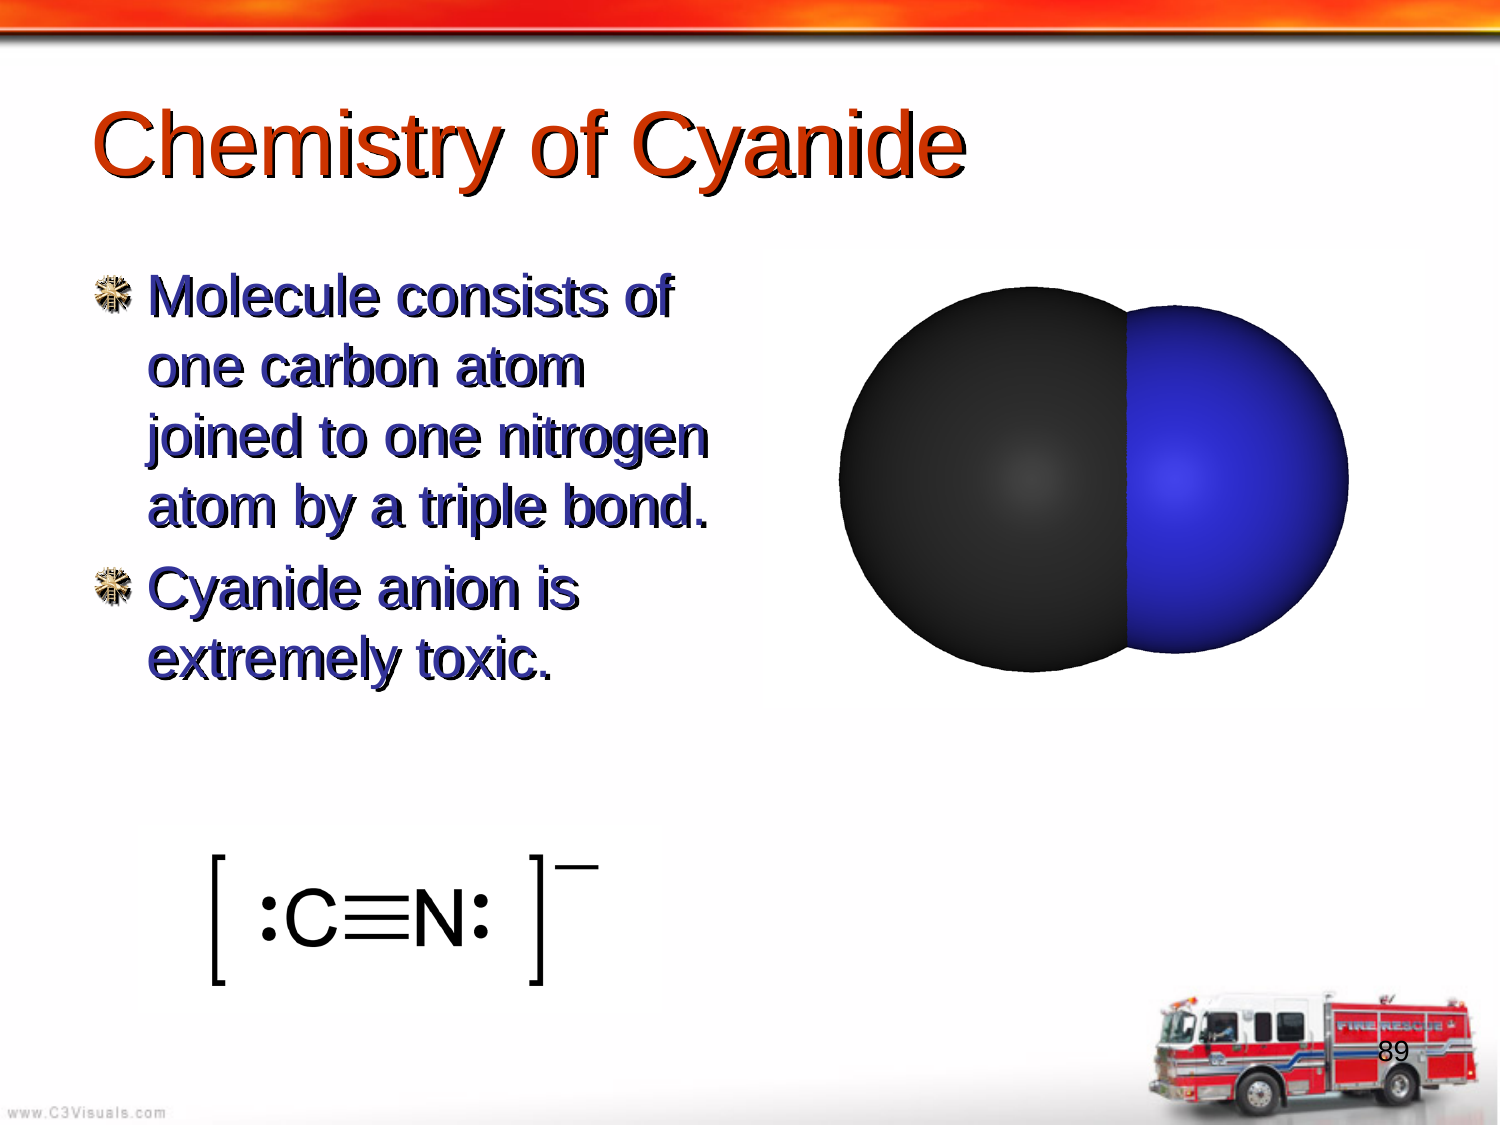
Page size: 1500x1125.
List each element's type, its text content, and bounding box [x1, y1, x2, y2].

slide_number 89 [1074, 1024, 1426, 1103]
title Chemistry of Cyanide [74, 44, 1426, 233]
list Molecule consists of one carbon atom joined to one nitrogen atom by a triple bond. Cyanide anion is extremely toxic. [74, 249, 738, 738]
picture [0, 0, 1500, 1125]
